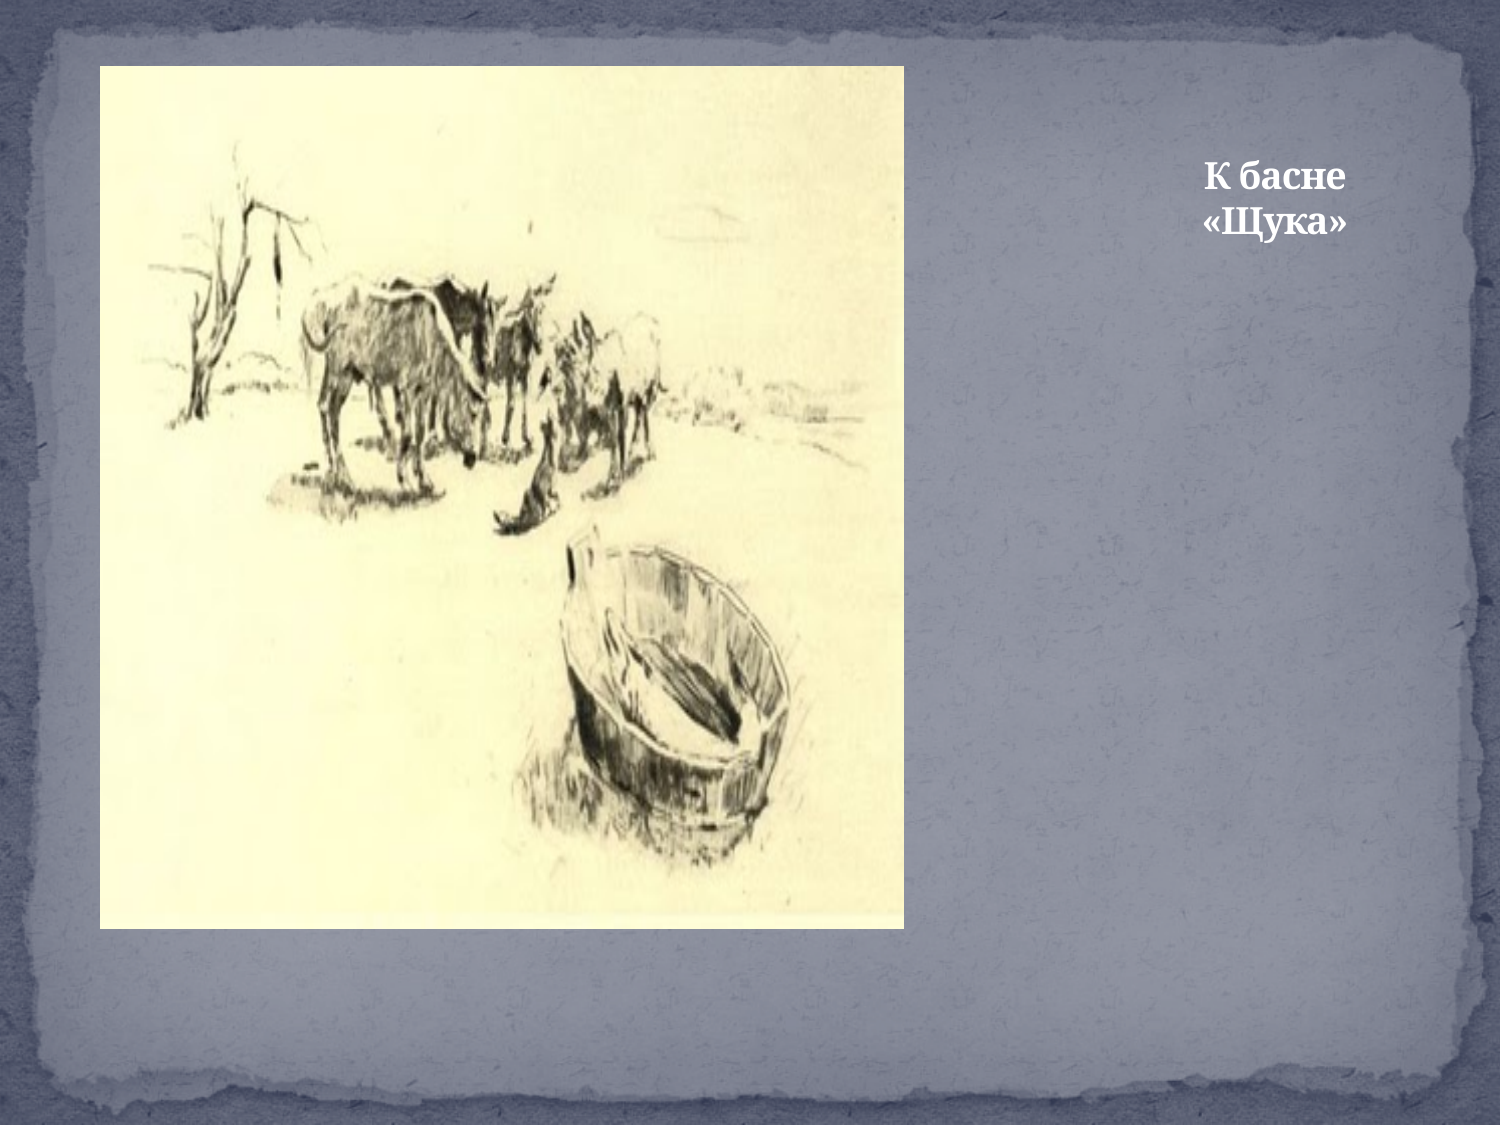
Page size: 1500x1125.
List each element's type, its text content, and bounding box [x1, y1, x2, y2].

title К басне «Щука» [1112, 74, 1438, 250]
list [102, 68, 902, 927]
